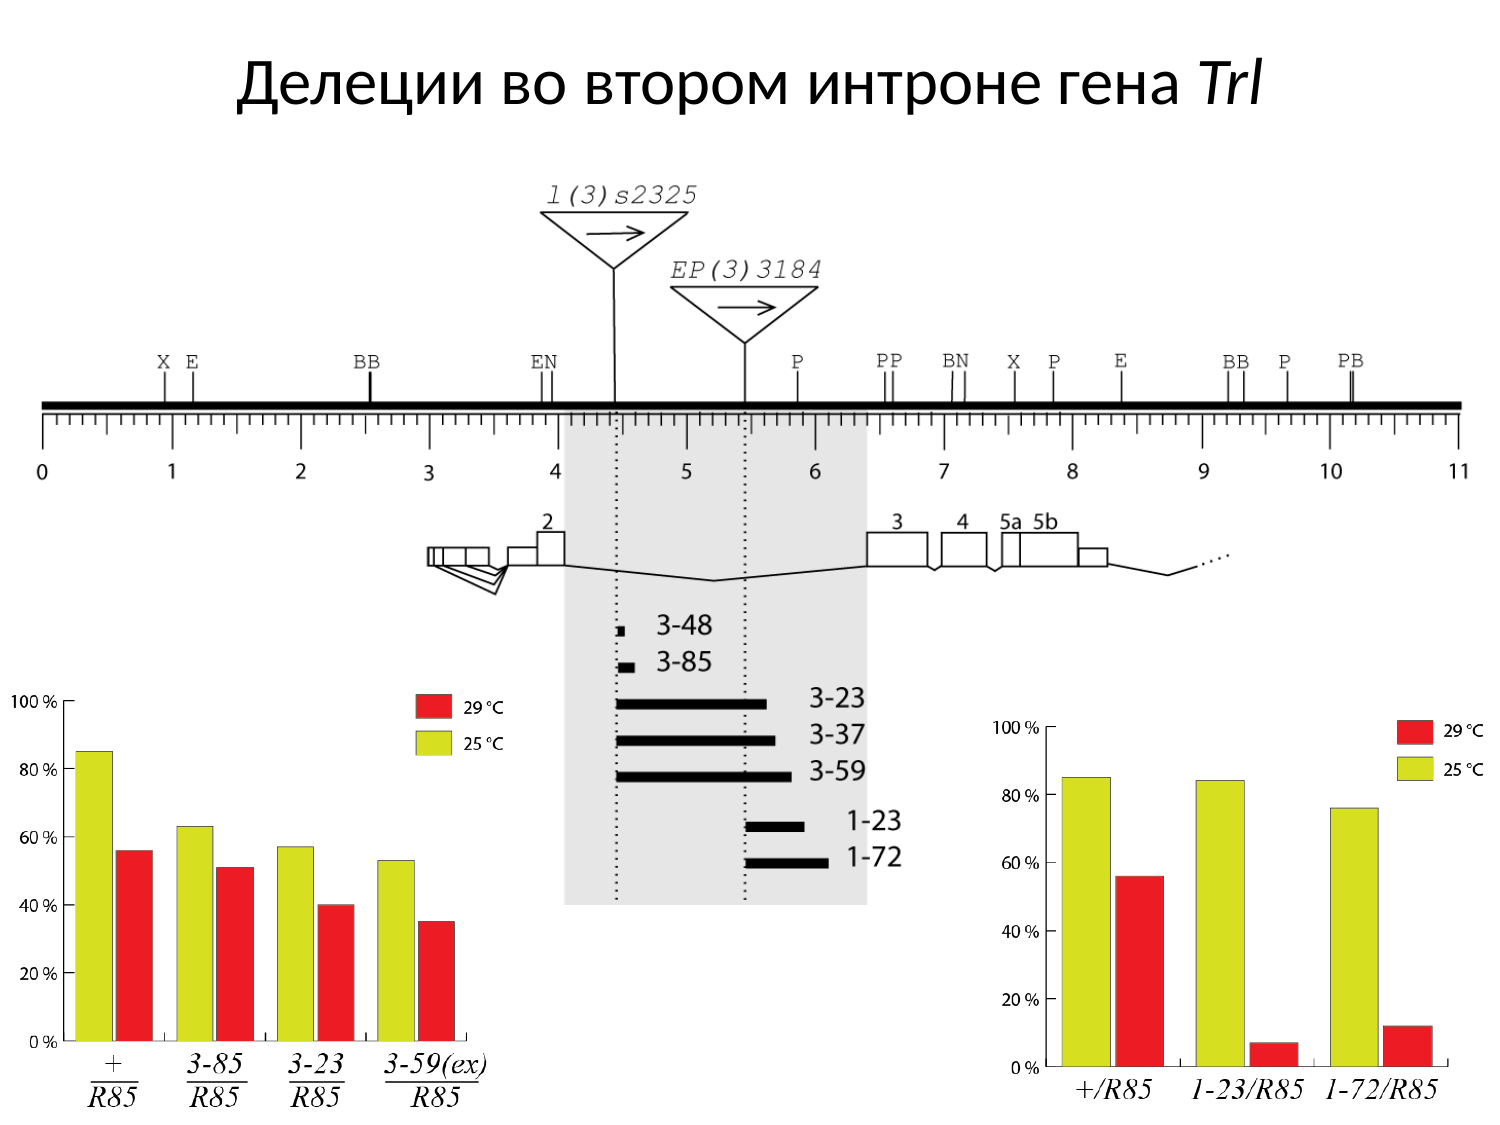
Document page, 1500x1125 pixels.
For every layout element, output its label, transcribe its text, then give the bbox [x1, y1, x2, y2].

picture [5, 685, 510, 1118]
picture [985, 696, 1491, 1118]
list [7, 130, 1493, 906]
title Делеции во втором интроне гена Trl [75, 30, 1425, 126]
